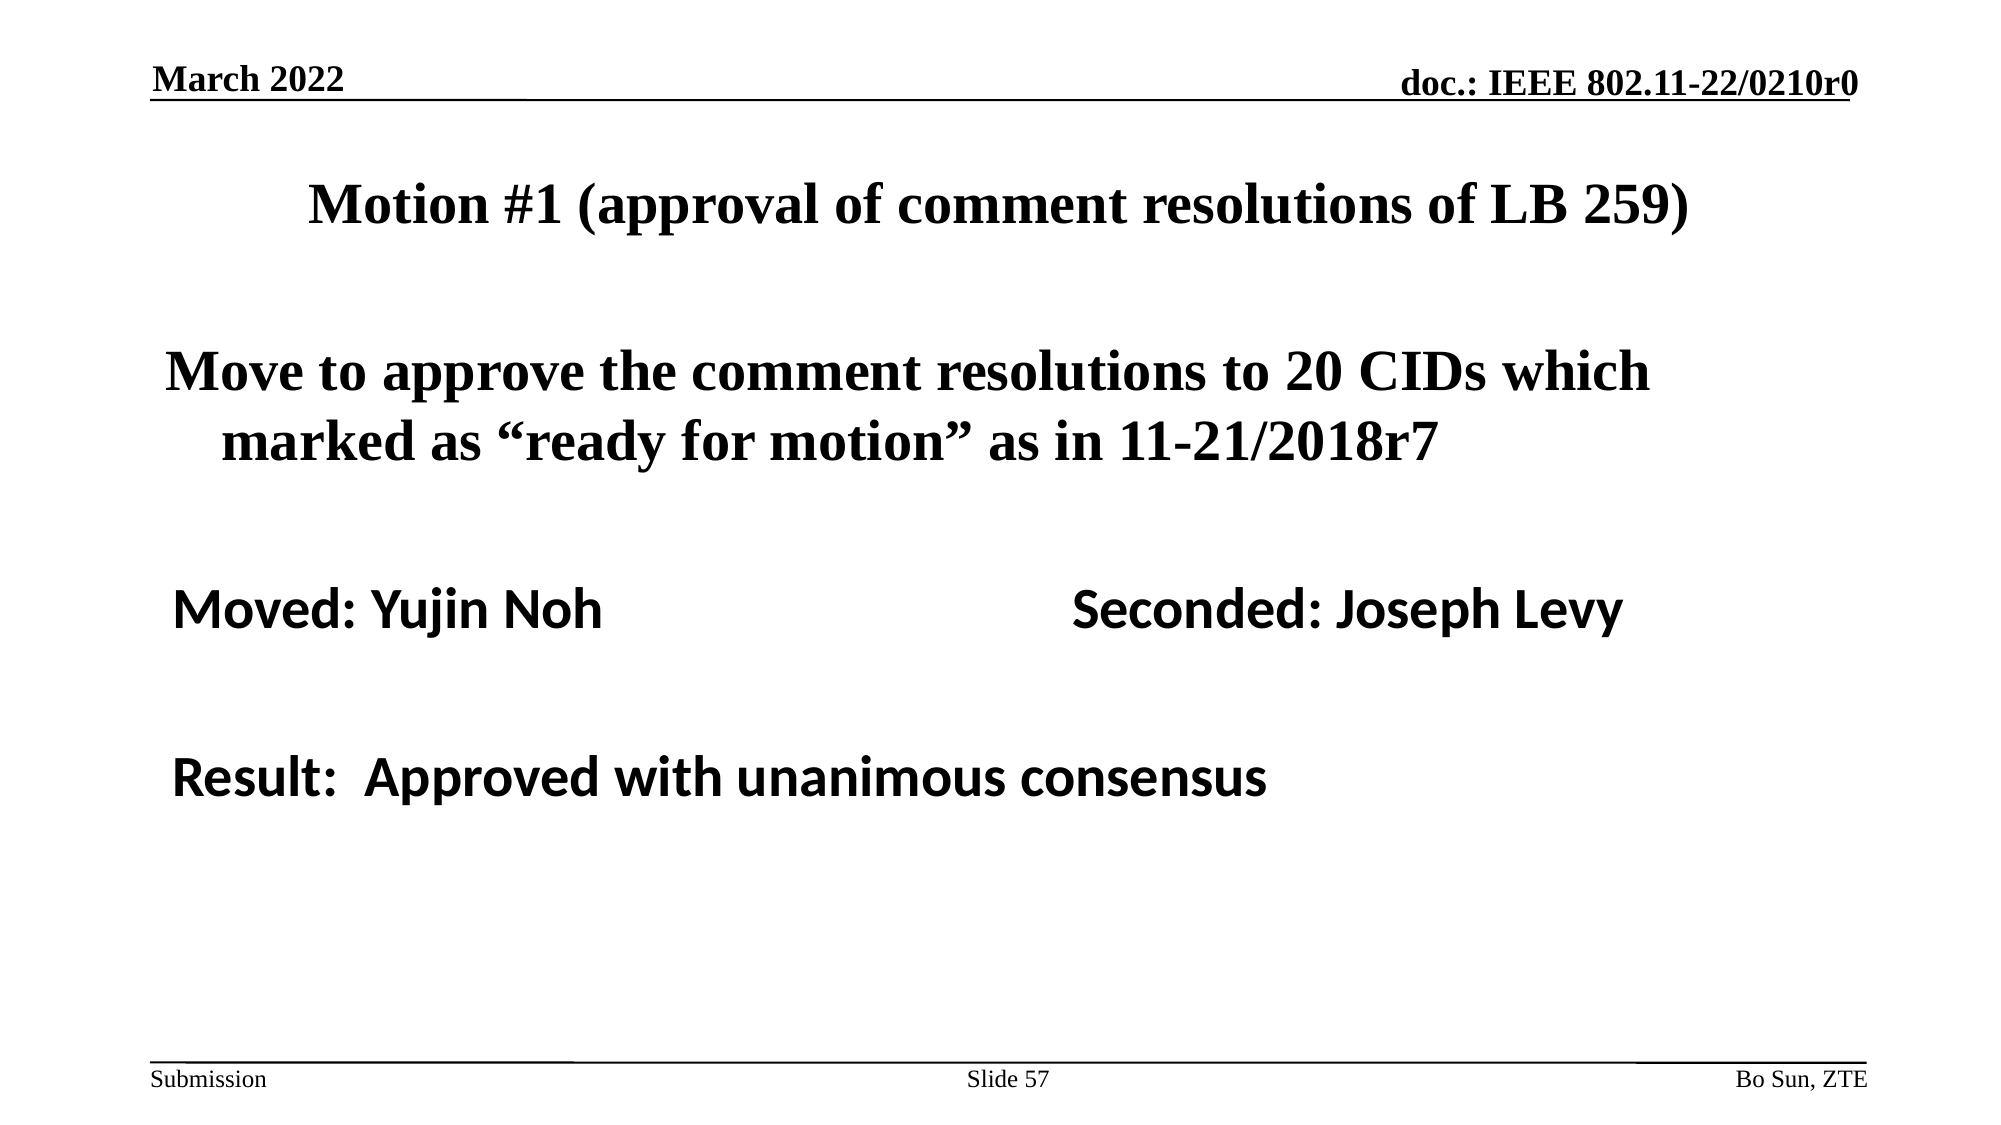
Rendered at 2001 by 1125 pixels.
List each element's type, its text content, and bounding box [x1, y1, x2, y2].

footer Bo Sun, ZTE [1171, 1061, 1869, 1093]
list Move to approve the comment resolutions to 20 CIDs which marked as “ready for motion” as in 11-21/2018r7 Moved: Yujin Noh Seconded: Joseph Levy Result: Approved with unanimous consensus [149, 324, 1850, 1000]
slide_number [152, 54, 563, 100]
slide_number Slide 57 [950, 1061, 1067, 1123]
title Motion #1 (approval of comment resolutions of LB 259) [149, 112, 1850, 288]
